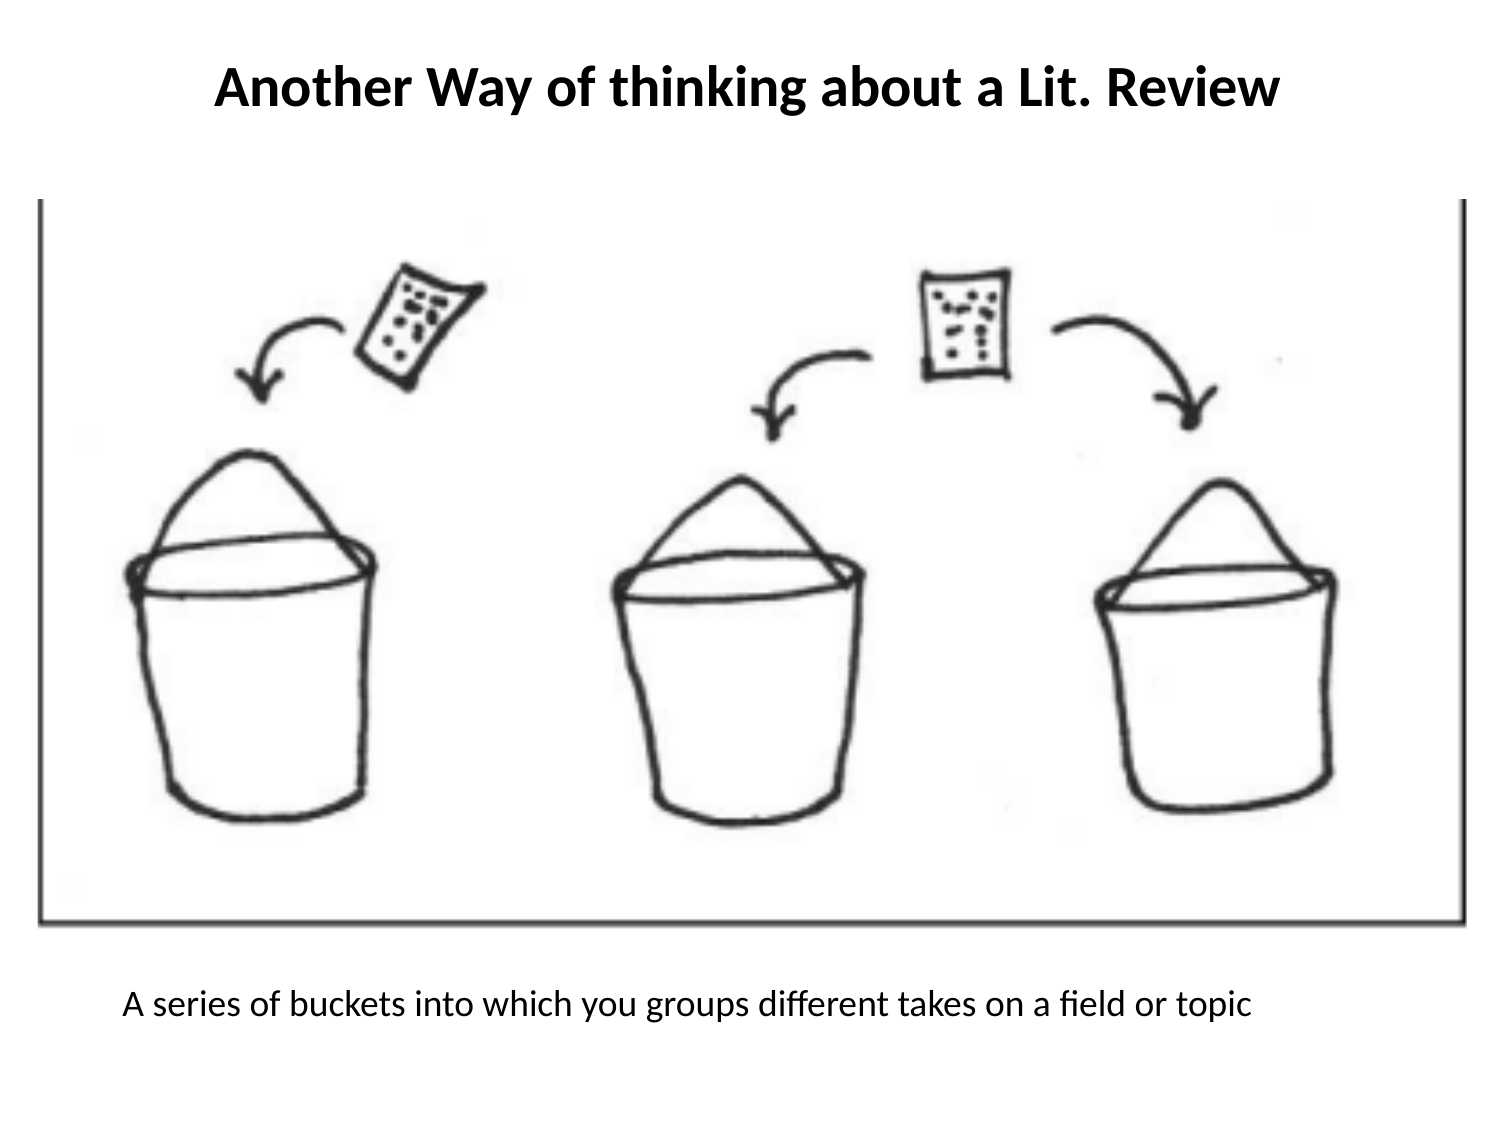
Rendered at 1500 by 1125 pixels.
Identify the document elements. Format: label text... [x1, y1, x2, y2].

text_box Another Way of thinking about a Lit. Review [199, 40, 1297, 126]
text_box A series of buckets into which you groups different takes on a field or topic [107, 971, 1277, 1031]
picture [37, 198, 1468, 929]
